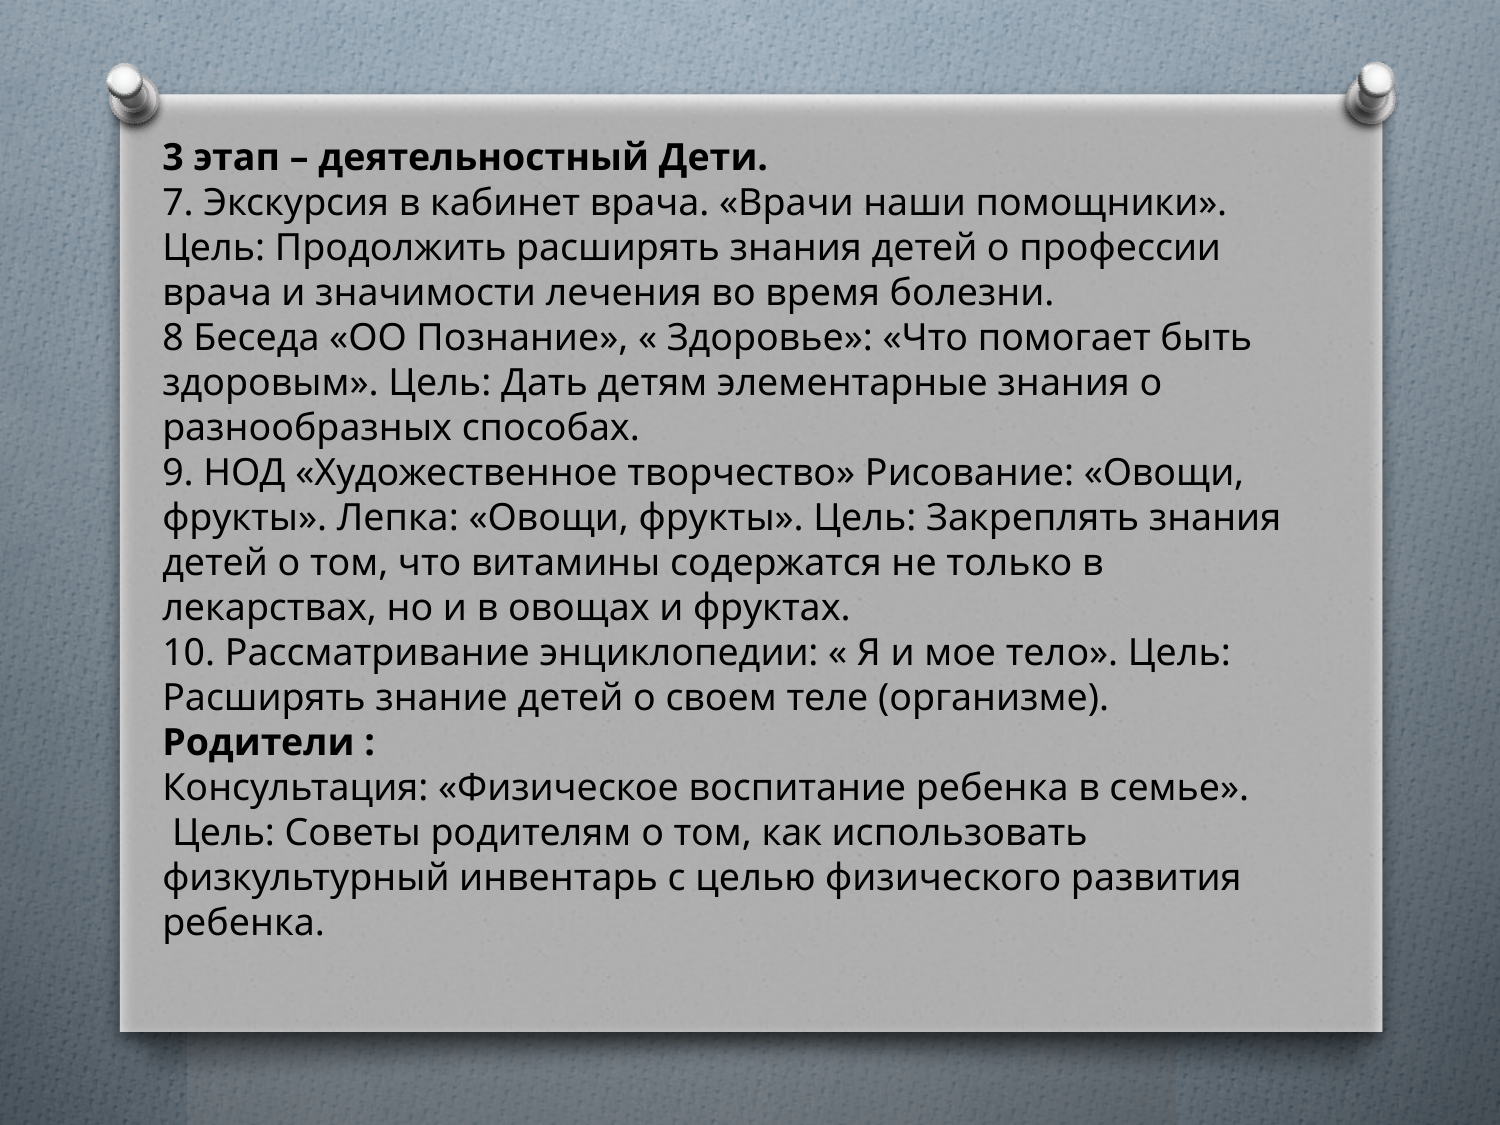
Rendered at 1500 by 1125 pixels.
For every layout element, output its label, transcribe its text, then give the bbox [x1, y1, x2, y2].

text_box 3 этап – деятельностный Дети. 7. Экскурсия в кабинет врача. «Врачи наши помощники». Цель: Продолжить расширять знания детей о профессии врача и значимости лечения во время болезни. 8 Беседа «ОО Познание», « Здоровье»: «Что помогает быть здоровым». Цель: Дать детям элементарные знания о разнообразных способах. 9. НОД «Художественное творчество» Рисование: «Овощи, фрукты». Лепка: «Овощи, фрукты». Цель: Закреплять знания детей о том, что витамины содержатся не только в лекарствах, но и в овощах и фруктах. 10. Рассматривание энциклопедии: « Я и мое тело». Цель: Расширять знание детей о своем теле (организме). Родители : Консультация: «Физическое воспитание ребенка в семье». Цель: Советы родителям о том, как использовать физкультурный инвентарь с целью физического развития ребенка. [147, 125, 1329, 951]
picture [75, 29, 198, 147]
picture [1317, 35, 1439, 156]
